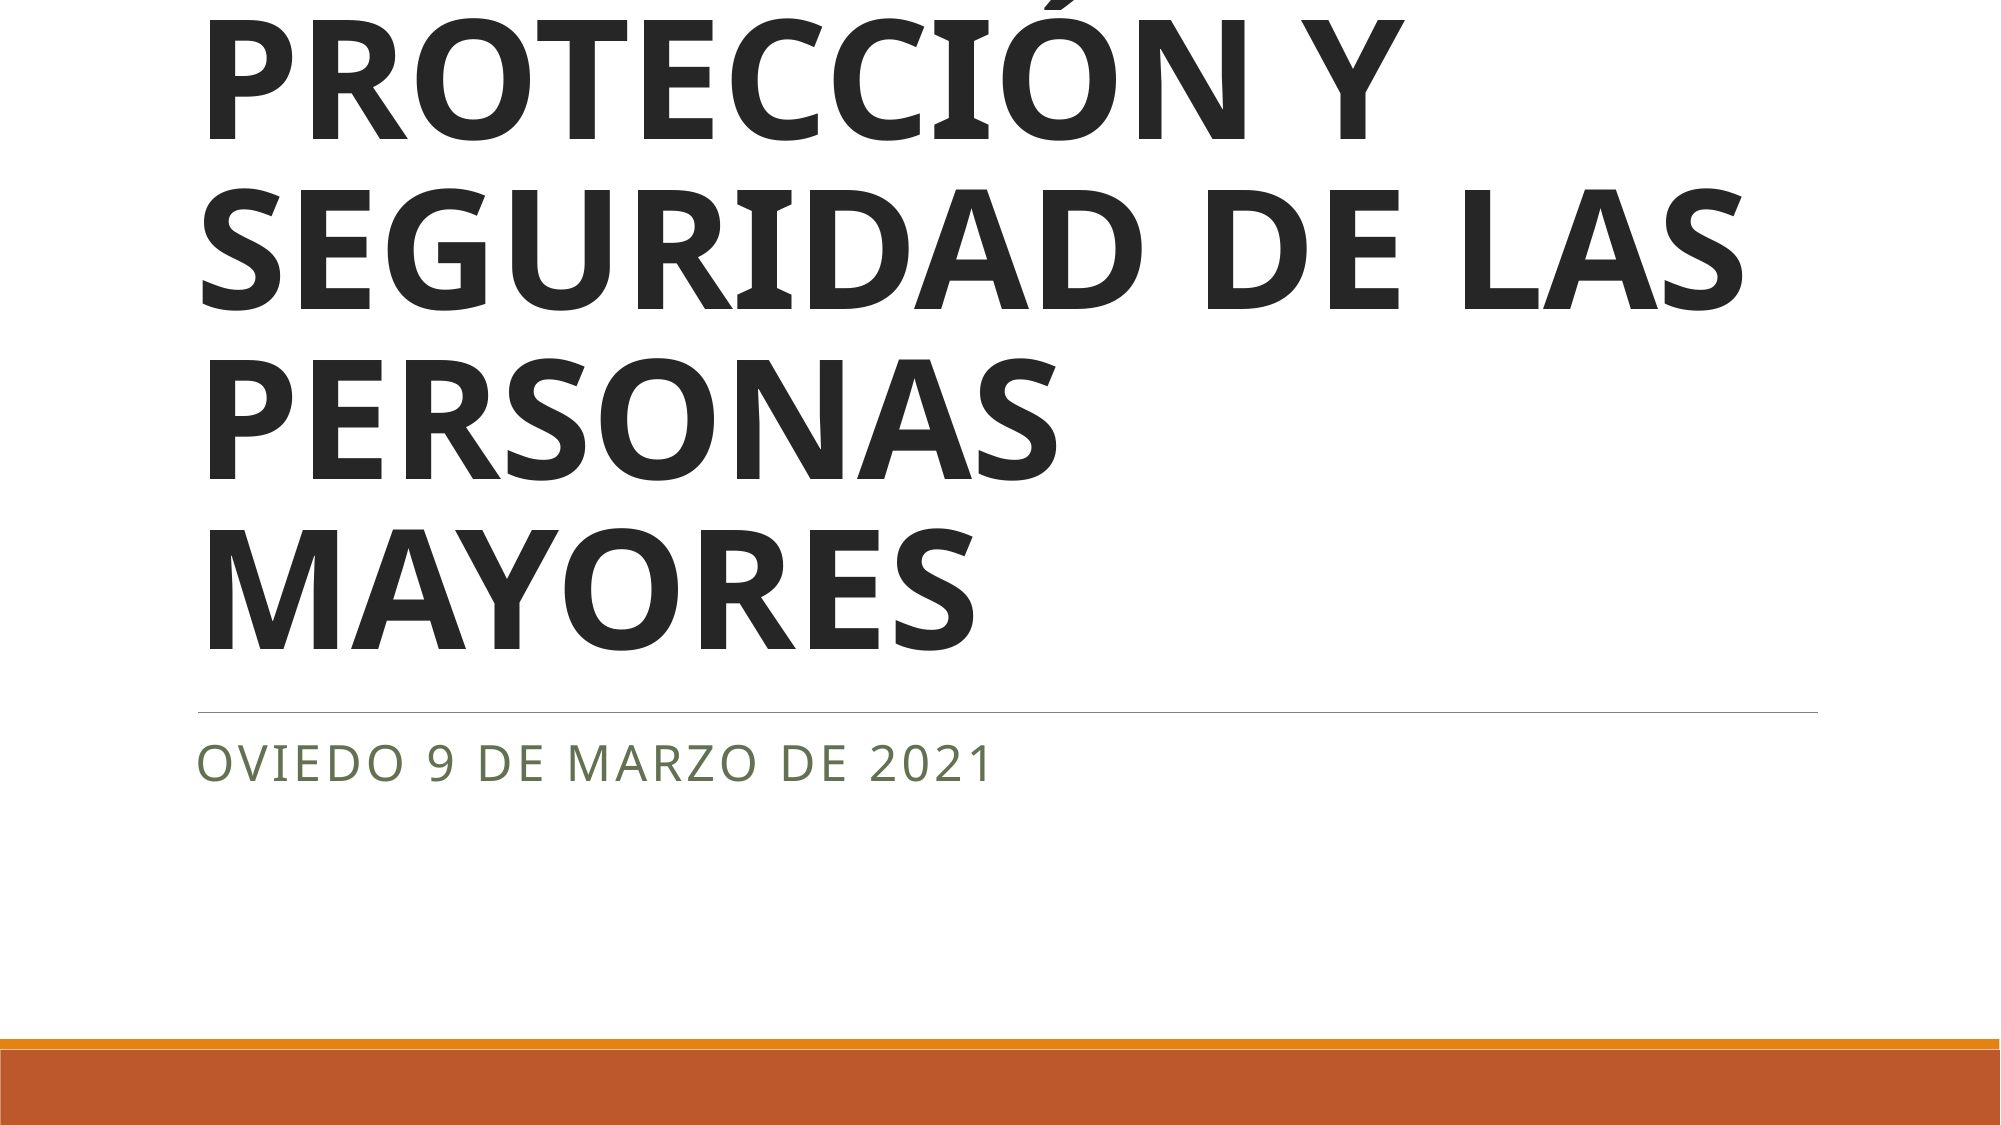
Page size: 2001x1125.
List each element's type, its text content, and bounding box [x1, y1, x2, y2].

subtitle Oviedo 9 de marzo de 2021 [180, 730, 1831, 919]
title PROTECCIÓN Y SEGURIDAD DE LAS PERSONAS MAYORES [180, 105, 1831, 691]
